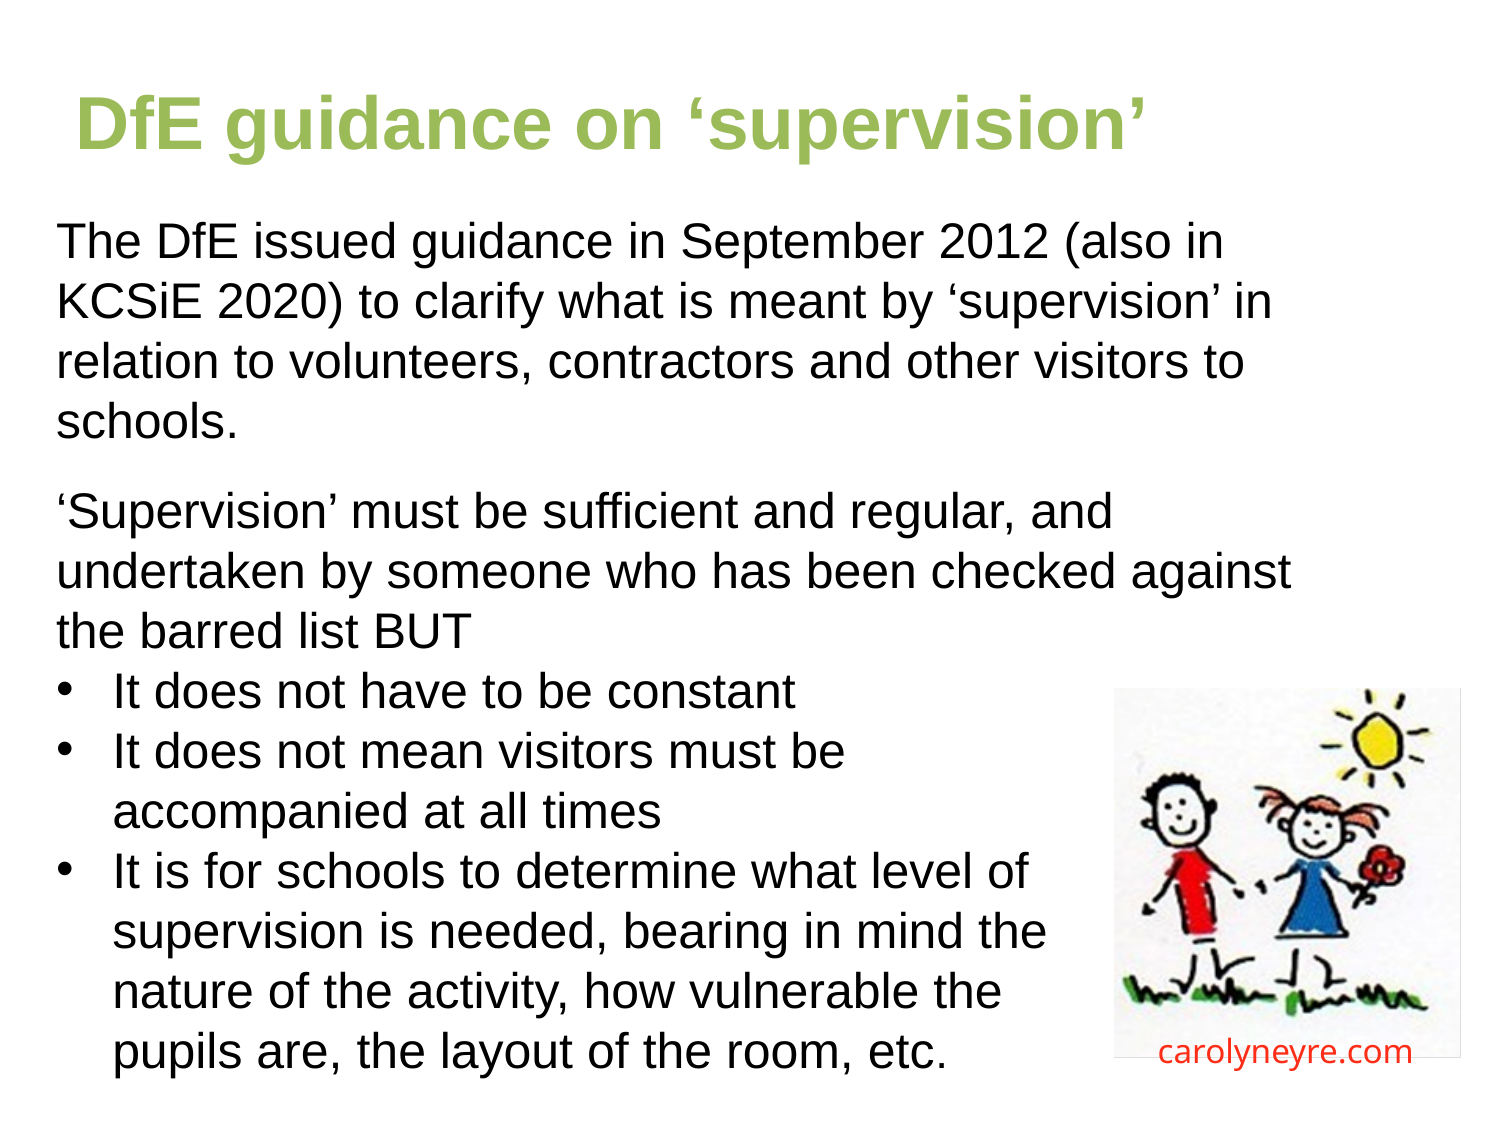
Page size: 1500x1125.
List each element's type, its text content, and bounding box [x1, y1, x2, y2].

picture [1114, 688, 1464, 1062]
text_box carolyneyre.com [1111, 1067, 1461, 1078]
text_box DfE guidance on ‘supervision’ [75, 74, 1235, 165]
text_box The DfE issued guidance in September 2012 (also in KCSiE 2020) to clarify what is meant by ‘supervision’ in relation to volunteers, contractors and other visitors to schools. ‘Supervision’ must be sufficient and regular, and undertaken by someone who has been checked against the barred list BUT It does not have to be constant It does not mean visitors must be accompanied at all times It is for schools to determine what level of supervision is needed, bearing in mind the nature of the activity, how vulnerable the pupils are, the layout of the room, etc. [41, 201, 1353, 1086]
